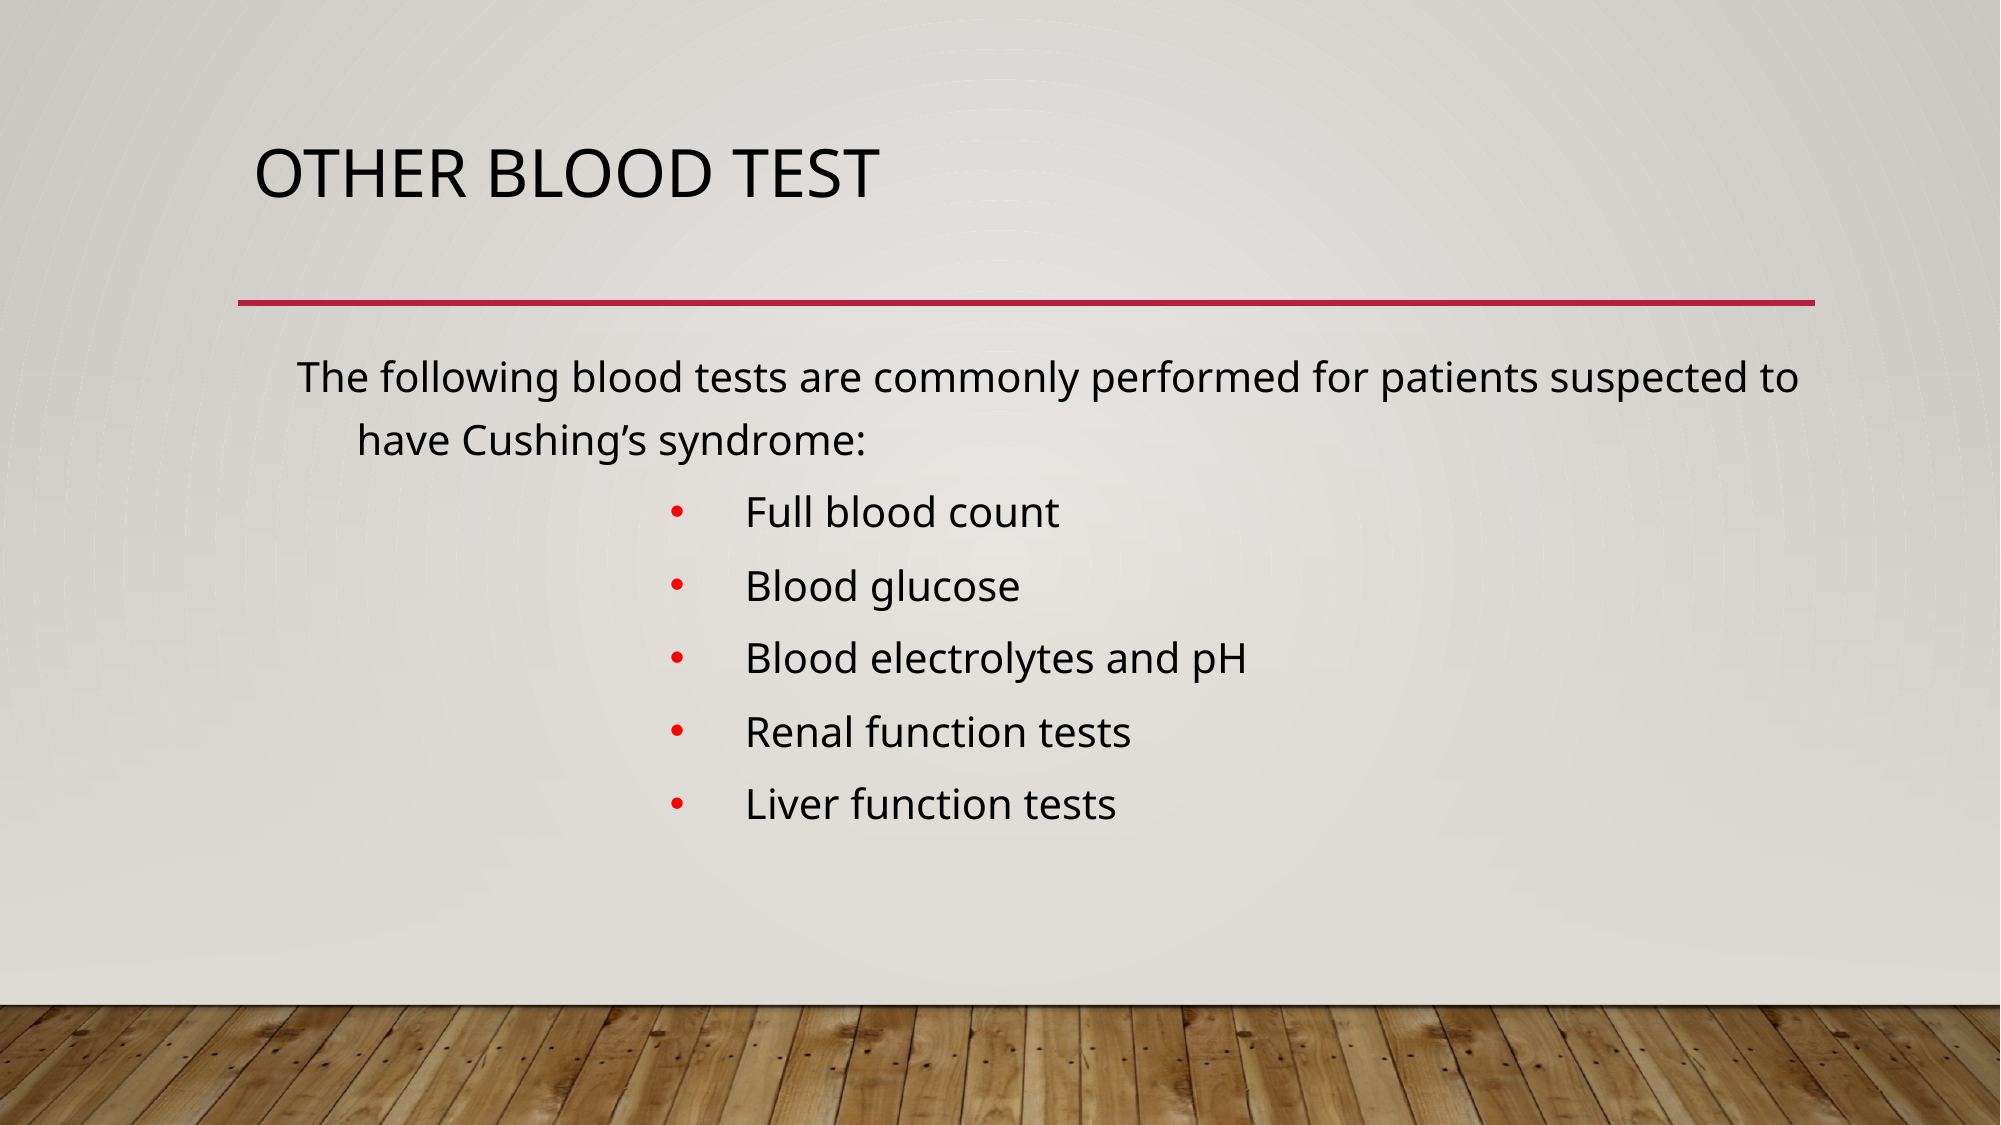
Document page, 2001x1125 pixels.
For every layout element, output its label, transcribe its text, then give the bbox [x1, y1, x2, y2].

list The following blood tests are commonly performed for patients suspected to have Cushing’s syndrome: Full blood count Blood glucose Blood electrolytes and pH Renal function tests Liver function tests [238, 330, 1909, 897]
title Other blood test [238, 131, 1814, 305]
picture [0, 1005, 2000, 1125]
